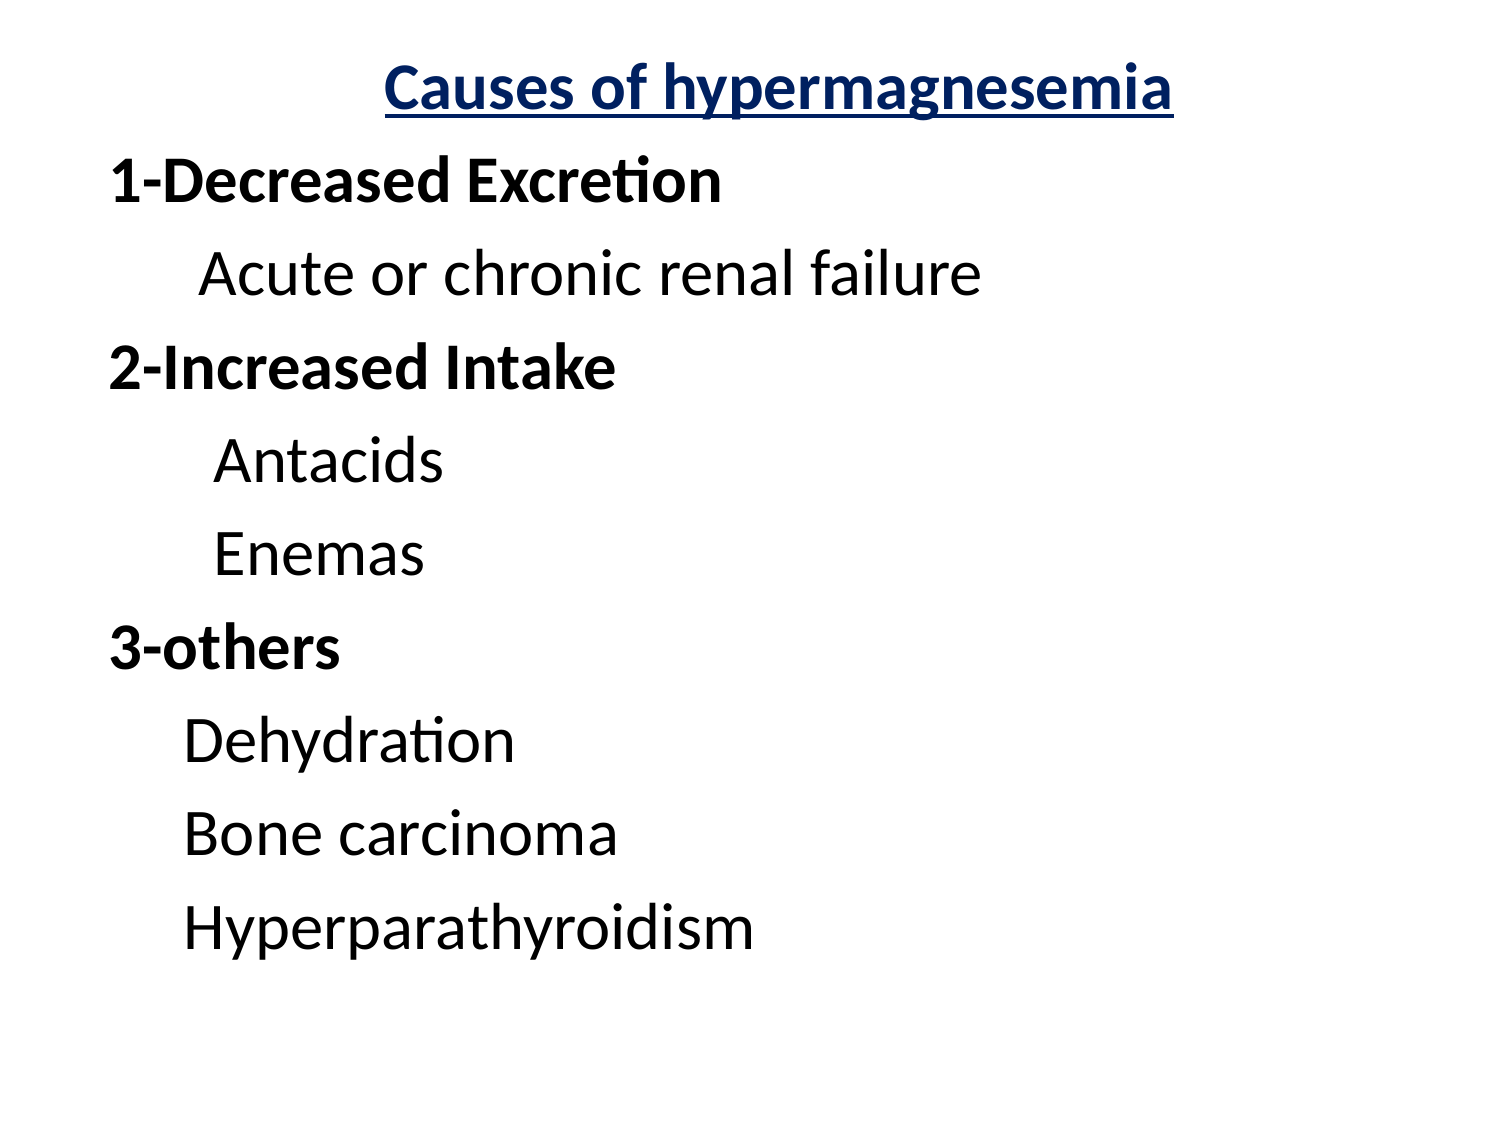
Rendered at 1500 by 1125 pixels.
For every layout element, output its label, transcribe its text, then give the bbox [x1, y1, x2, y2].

list Causes of hypermagnesemia 1-Decreased Excretion Acute or chronic renal failure 2-Increased Intake Antacids Enemas 3-others Dehydration Bone carcinoma Hyperparathyroidism [93, 35, 1465, 1090]
